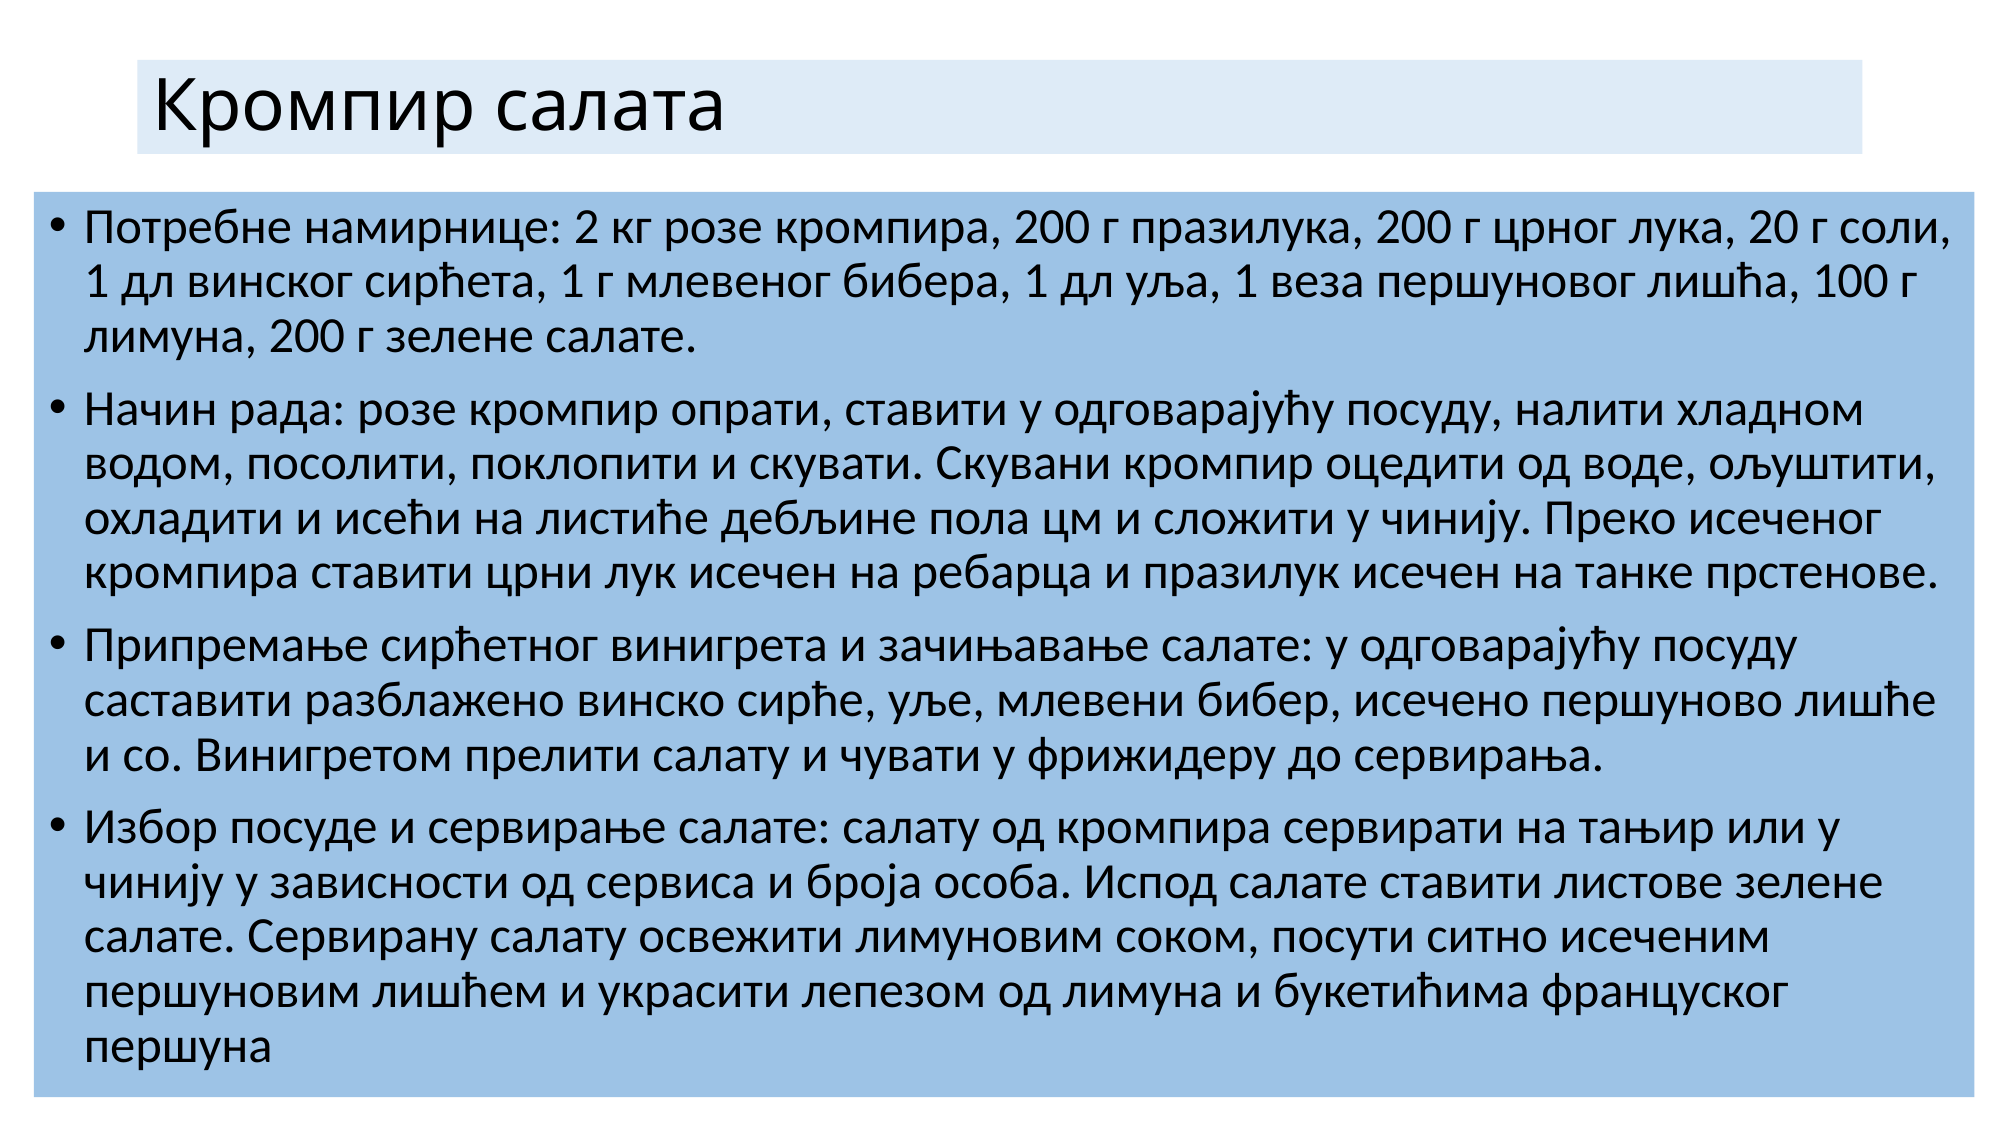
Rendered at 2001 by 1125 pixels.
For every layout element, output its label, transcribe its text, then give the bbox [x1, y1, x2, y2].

title Кромпир салата [137, 59, 1863, 154]
list Потребне намирнице: 2 кг розе кромпира, 200 г празилука, 200 г црног лука, 20 г соли, 1 дл винског сирћета, 1 г млевеног бибера, 1 дл уља, 1 веза першуновог лишћа, 100 г лимуна, 200 г зелене салате. Начин рада: розе кромпир опрати, ставити у одговарајућу посуду, налити хладном водом, посолити, поклопити и скувати. Скувани кромпир оцедити од воде, ољуштити, охладити и исећи на листиће дебљине пола цм и сложити у чинију. Преко исеченог кромпира ставити црни лук исечен на ребарца и празилук исечен на танке прстенове. Припремање сирћетног винигрета и зачињавање салате: у одговарајућу посуду саставити разблажено винско сирће, уље, млевени бибер, исечено першуново лишће и со. Винигретом прелити салату и чувати у фрижидеру до сервирања. Избор посуде и сервирање салате: салату од кромпира сервирати на тањир или у чинију у зависности од сервиса и броја особа. Испод салате ставити листове зелене салате. Сервирану салату освежити лимуновим соком, посути ситно исеченим першуновим лишћем и украсити лепезом од лимуна и букетићима француског першуна [33, 191, 1975, 1098]
